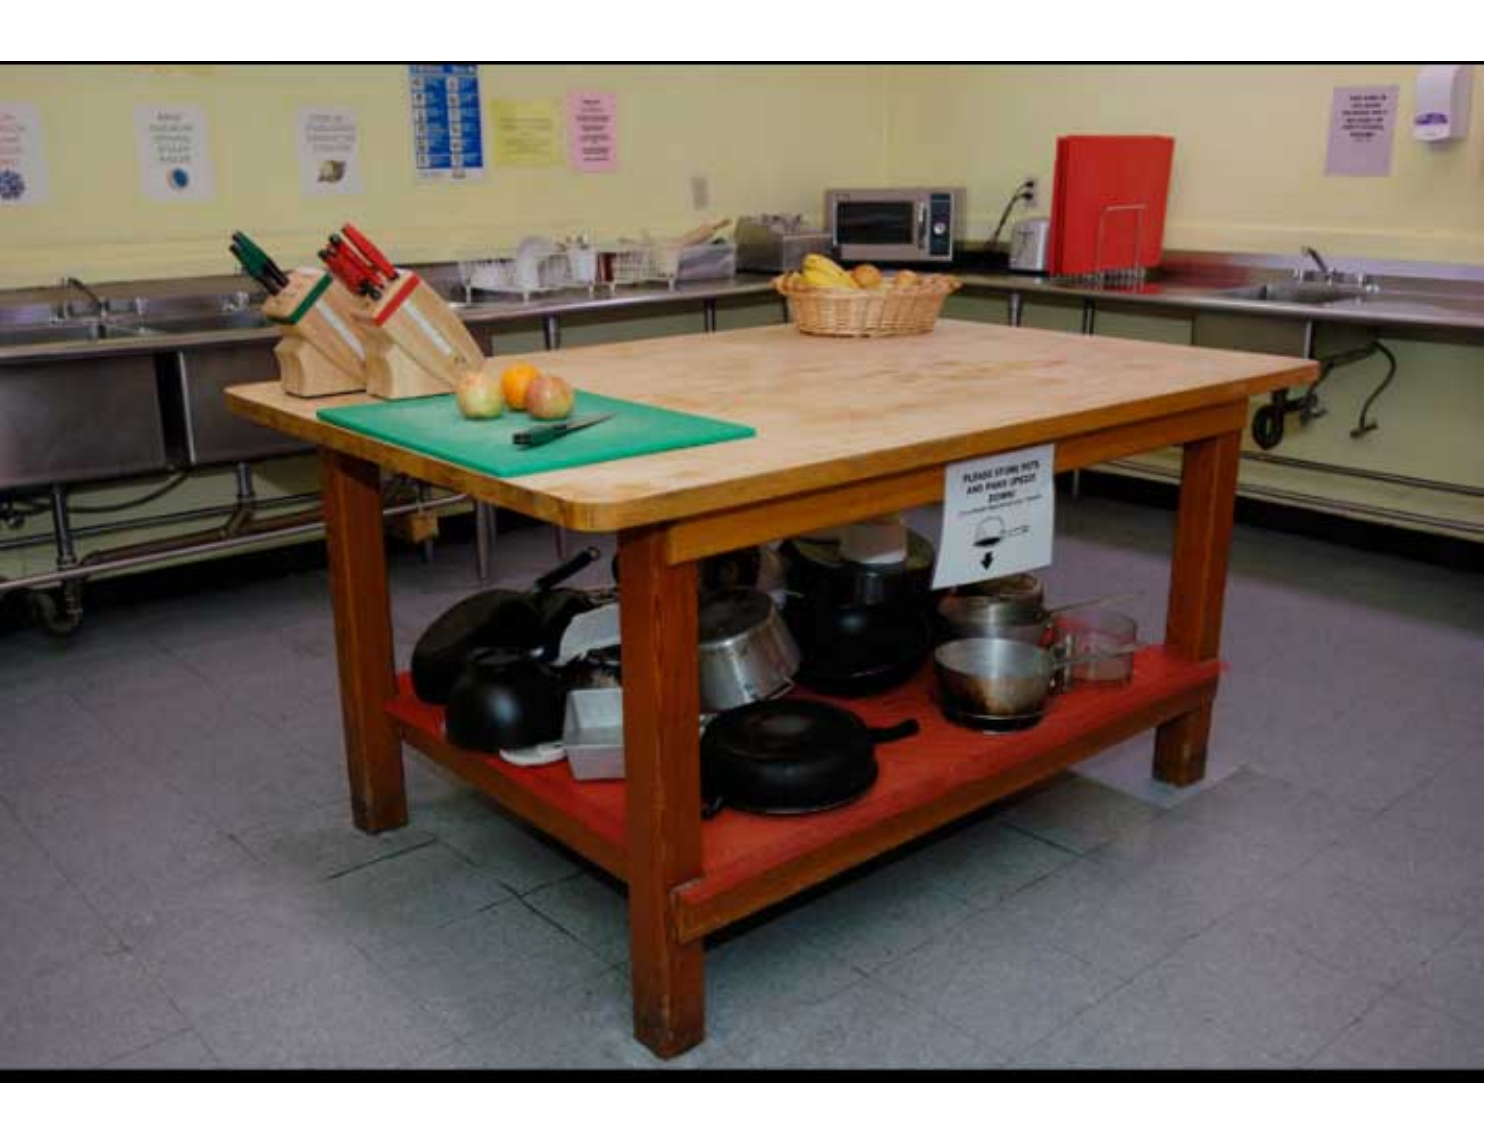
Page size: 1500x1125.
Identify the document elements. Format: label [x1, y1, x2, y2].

picture [0, 61, 1484, 1083]
